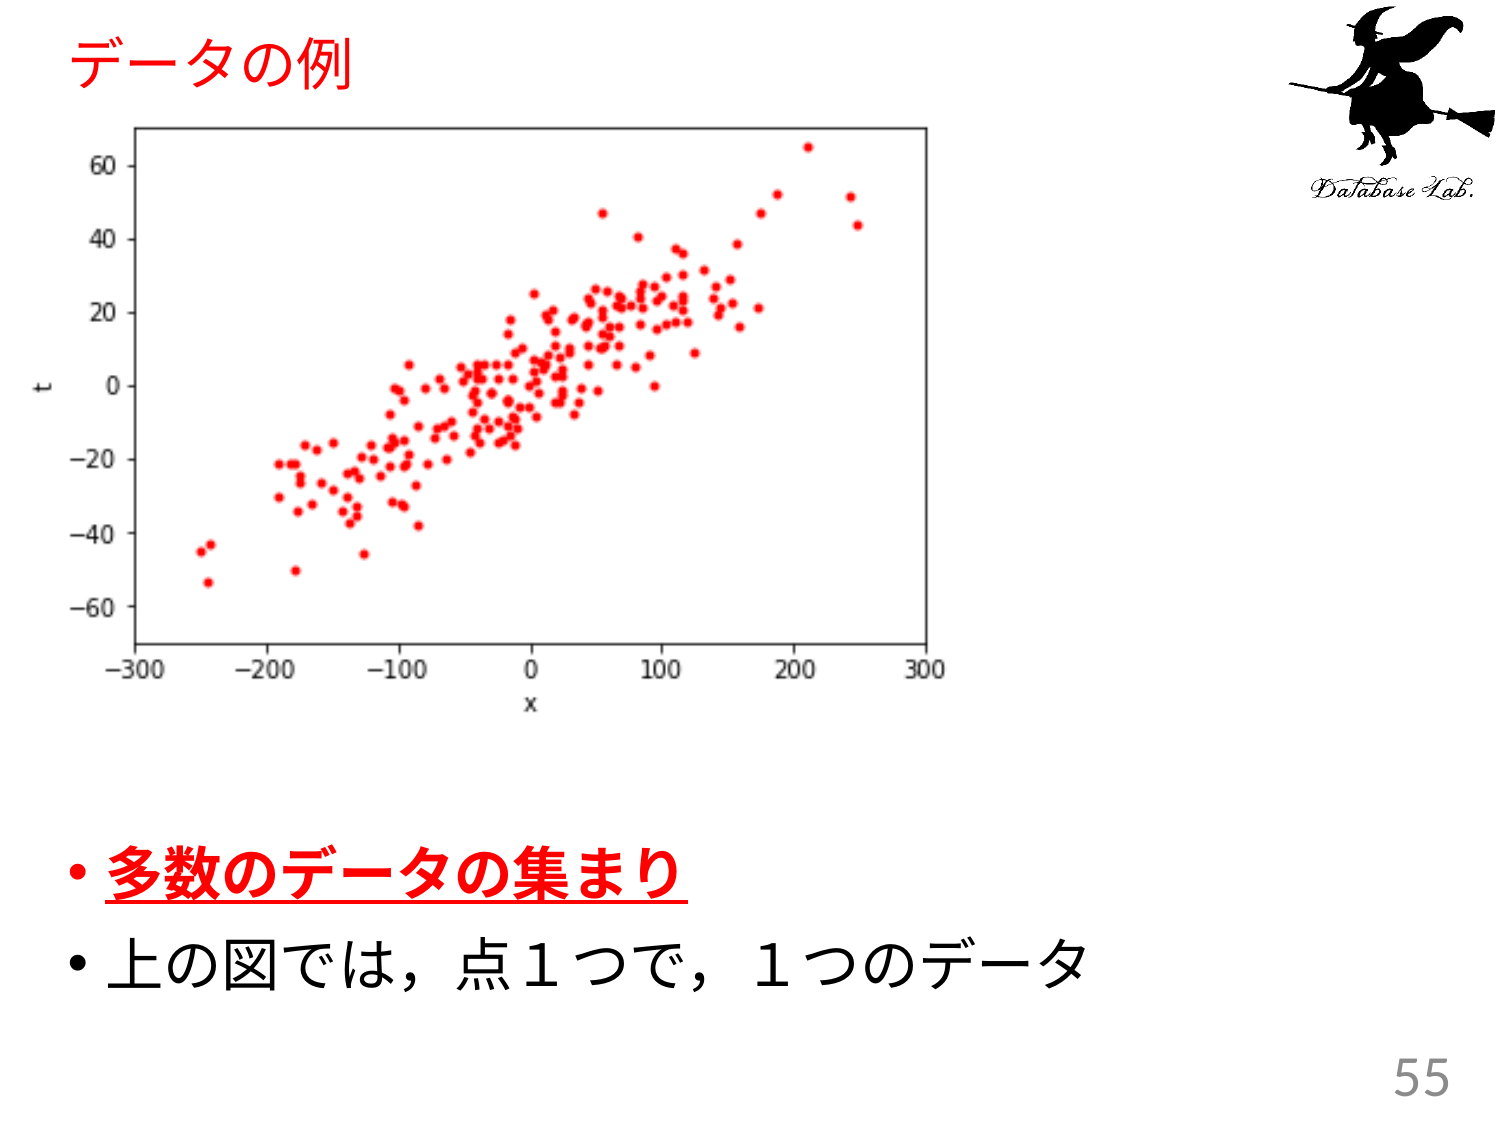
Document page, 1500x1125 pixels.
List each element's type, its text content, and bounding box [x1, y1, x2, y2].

slide_number 55 [1129, 1042, 1467, 1103]
picture [0, 109, 966, 736]
list 多数のデータの集まり 上の図では，点１つで，１つのデータ [52, 829, 1441, 1014]
title データの例 [52, 28, 1441, 106]
picture [1284, 2, 1499, 204]
